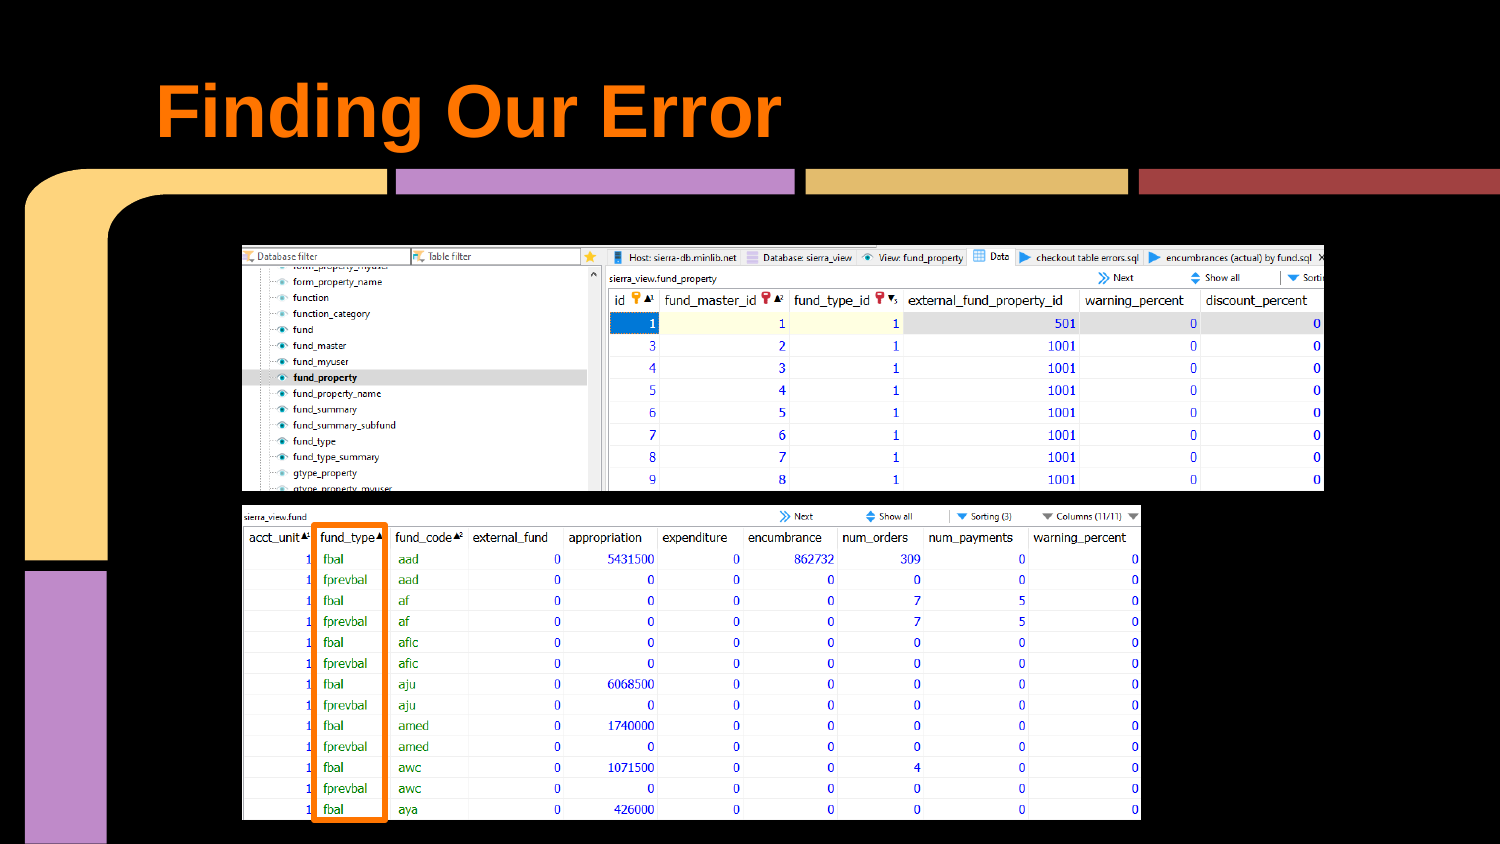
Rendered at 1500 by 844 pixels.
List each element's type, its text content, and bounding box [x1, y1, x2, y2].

title Finding Our Error [140, 26, 1425, 168]
picture [241, 244, 1324, 492]
picture [241, 505, 1141, 821]
